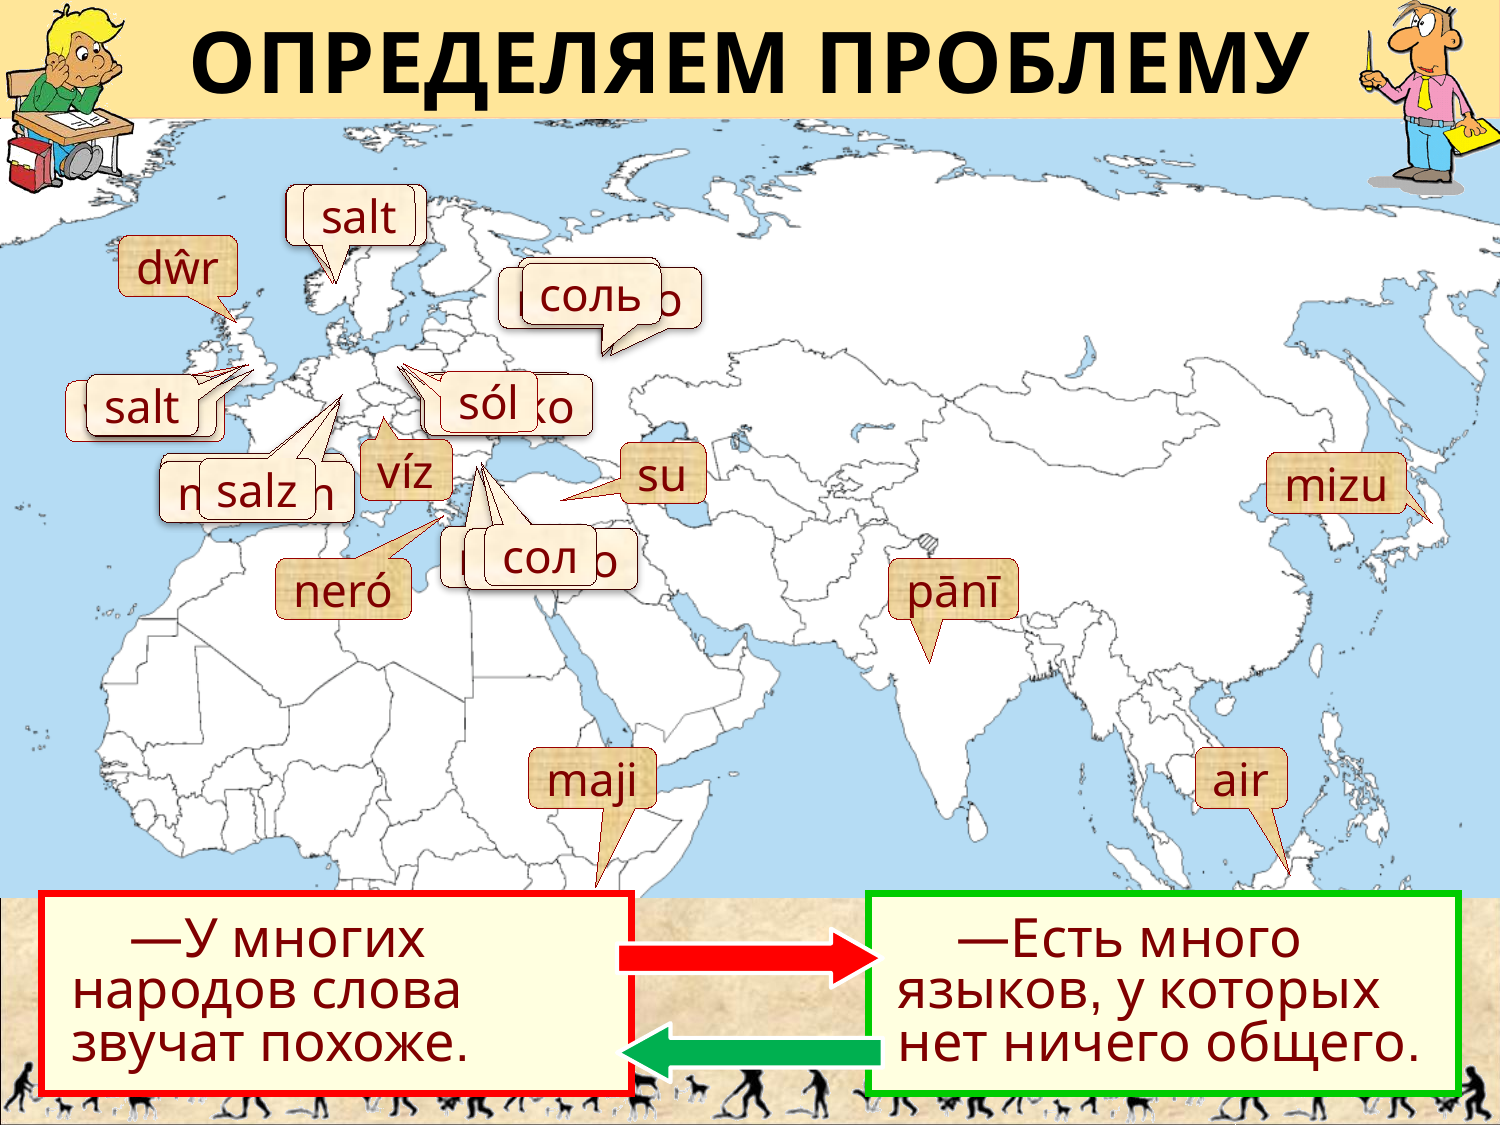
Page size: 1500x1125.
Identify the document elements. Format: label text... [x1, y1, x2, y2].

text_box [2, 0, 163, 197]
picture [635, 972, 865, 1039]
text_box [1351, 0, 1500, 197]
list Есть много языков, у которых нет ничего общего. [865, 905, 1462, 1097]
picture [0, 118, 1500, 1053]
title ОПРЕДЕЛЯЕМ ПРОБЛЕМУ [167, 0, 1346, 117]
text_box [614, 926, 885, 990]
text_box [614, 1021, 885, 1085]
list У многих народов слова звучат похоже. [38, 905, 635, 1097]
